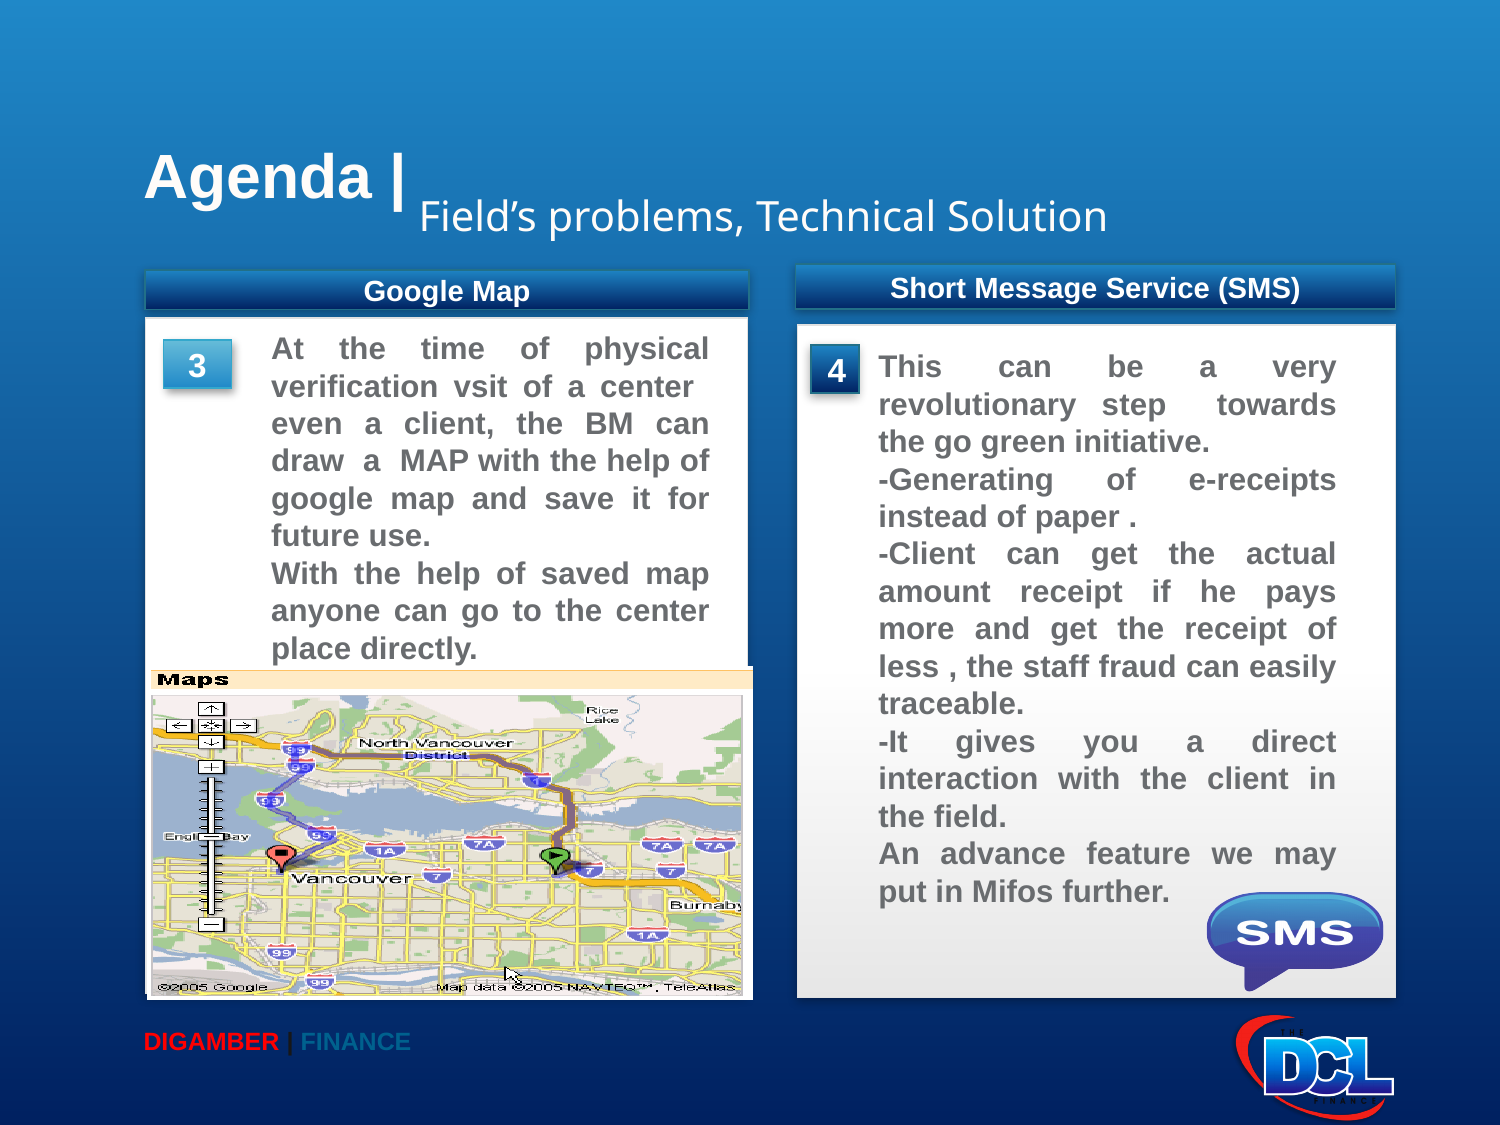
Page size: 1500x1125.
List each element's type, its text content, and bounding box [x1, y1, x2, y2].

text_box Google Map [144, 269, 750, 310]
text_box Field’s problems, Technical Solution [418, 172, 1215, 232]
text_box Agenda | [143, 127, 582, 227]
text_box DIGAMBER | FINANCE [143, 1010, 455, 1070]
text_box 3 [163, 339, 232, 389]
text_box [810, 344, 860, 394]
text_box [797, 324, 1396, 998]
picture [1231, 1013, 1396, 1125]
picture [1191, 876, 1392, 994]
text_box Short Message Service (SMS) [795, 263, 1396, 309]
text_box This can be a very revolutionary step towards the go green initiative. -Generating of e-receipts instead of paper . -Client can get the actual amount receipt if he pays more and get the receipt of less , the staff fraud can easily traceable. -It gives you a direct interaction with the client in the field. An advance feature we may put in Mifos further. [863, 339, 1353, 944]
text_box [145, 318, 748, 666]
picture [147, 665, 753, 1001]
text_box At the time of physical verification vsit of a center even a client, the BM can draw a MAP with the help of google map and save it for future use. With the help of saved map anyone can go to the center place directly. [256, 321, 725, 664]
